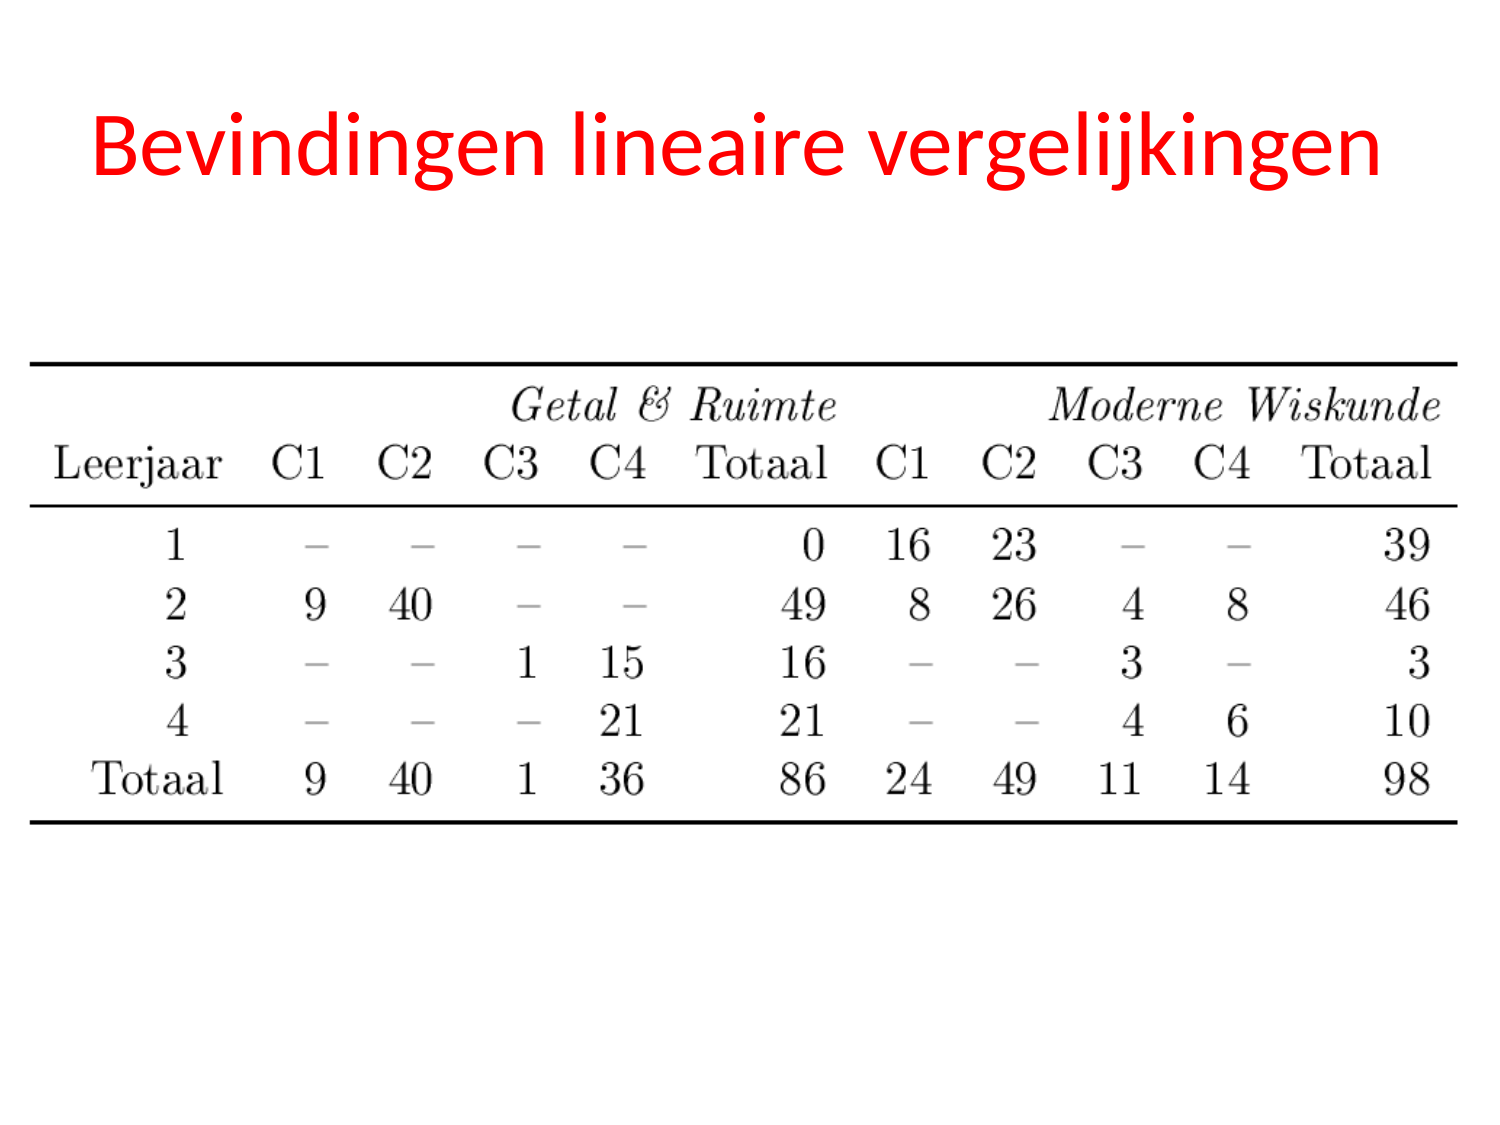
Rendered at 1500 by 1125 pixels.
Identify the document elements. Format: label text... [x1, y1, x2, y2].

title Bevindingen lineaire vergelijkingen [75, 45, 1425, 233]
picture [17, 352, 1465, 835]
